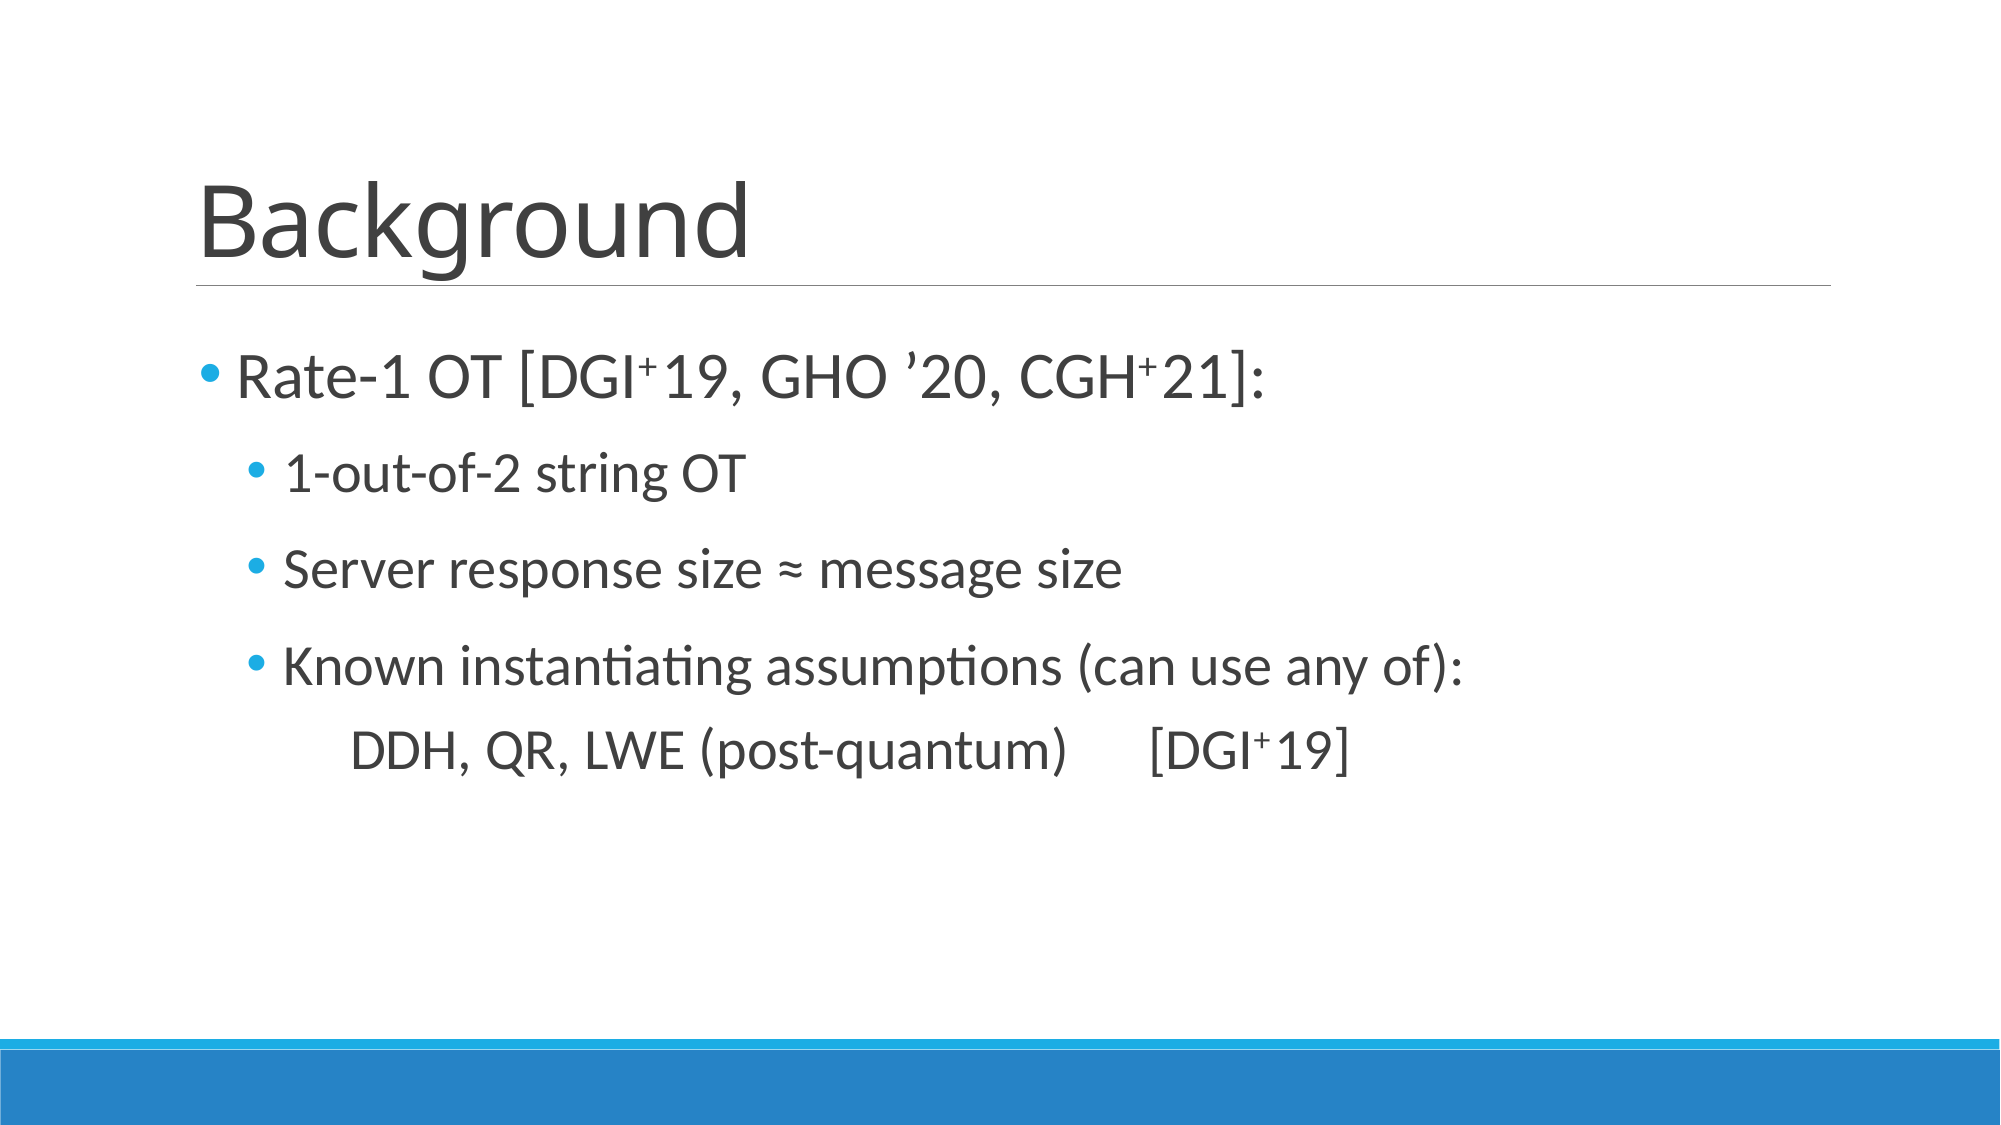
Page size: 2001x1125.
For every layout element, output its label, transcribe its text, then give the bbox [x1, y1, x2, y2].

list Rate-1 OT [DGI+ 19, GHO ’20, CGH+ 21]: 1-out-of-2 string OT Server response size ≈ message size Known instantiating assumptions (can use any of): DDH, QR, LWE (post-quantum) [DGI+ 19] [179, 308, 1800, 969]
title Background [180, 47, 1830, 285]
